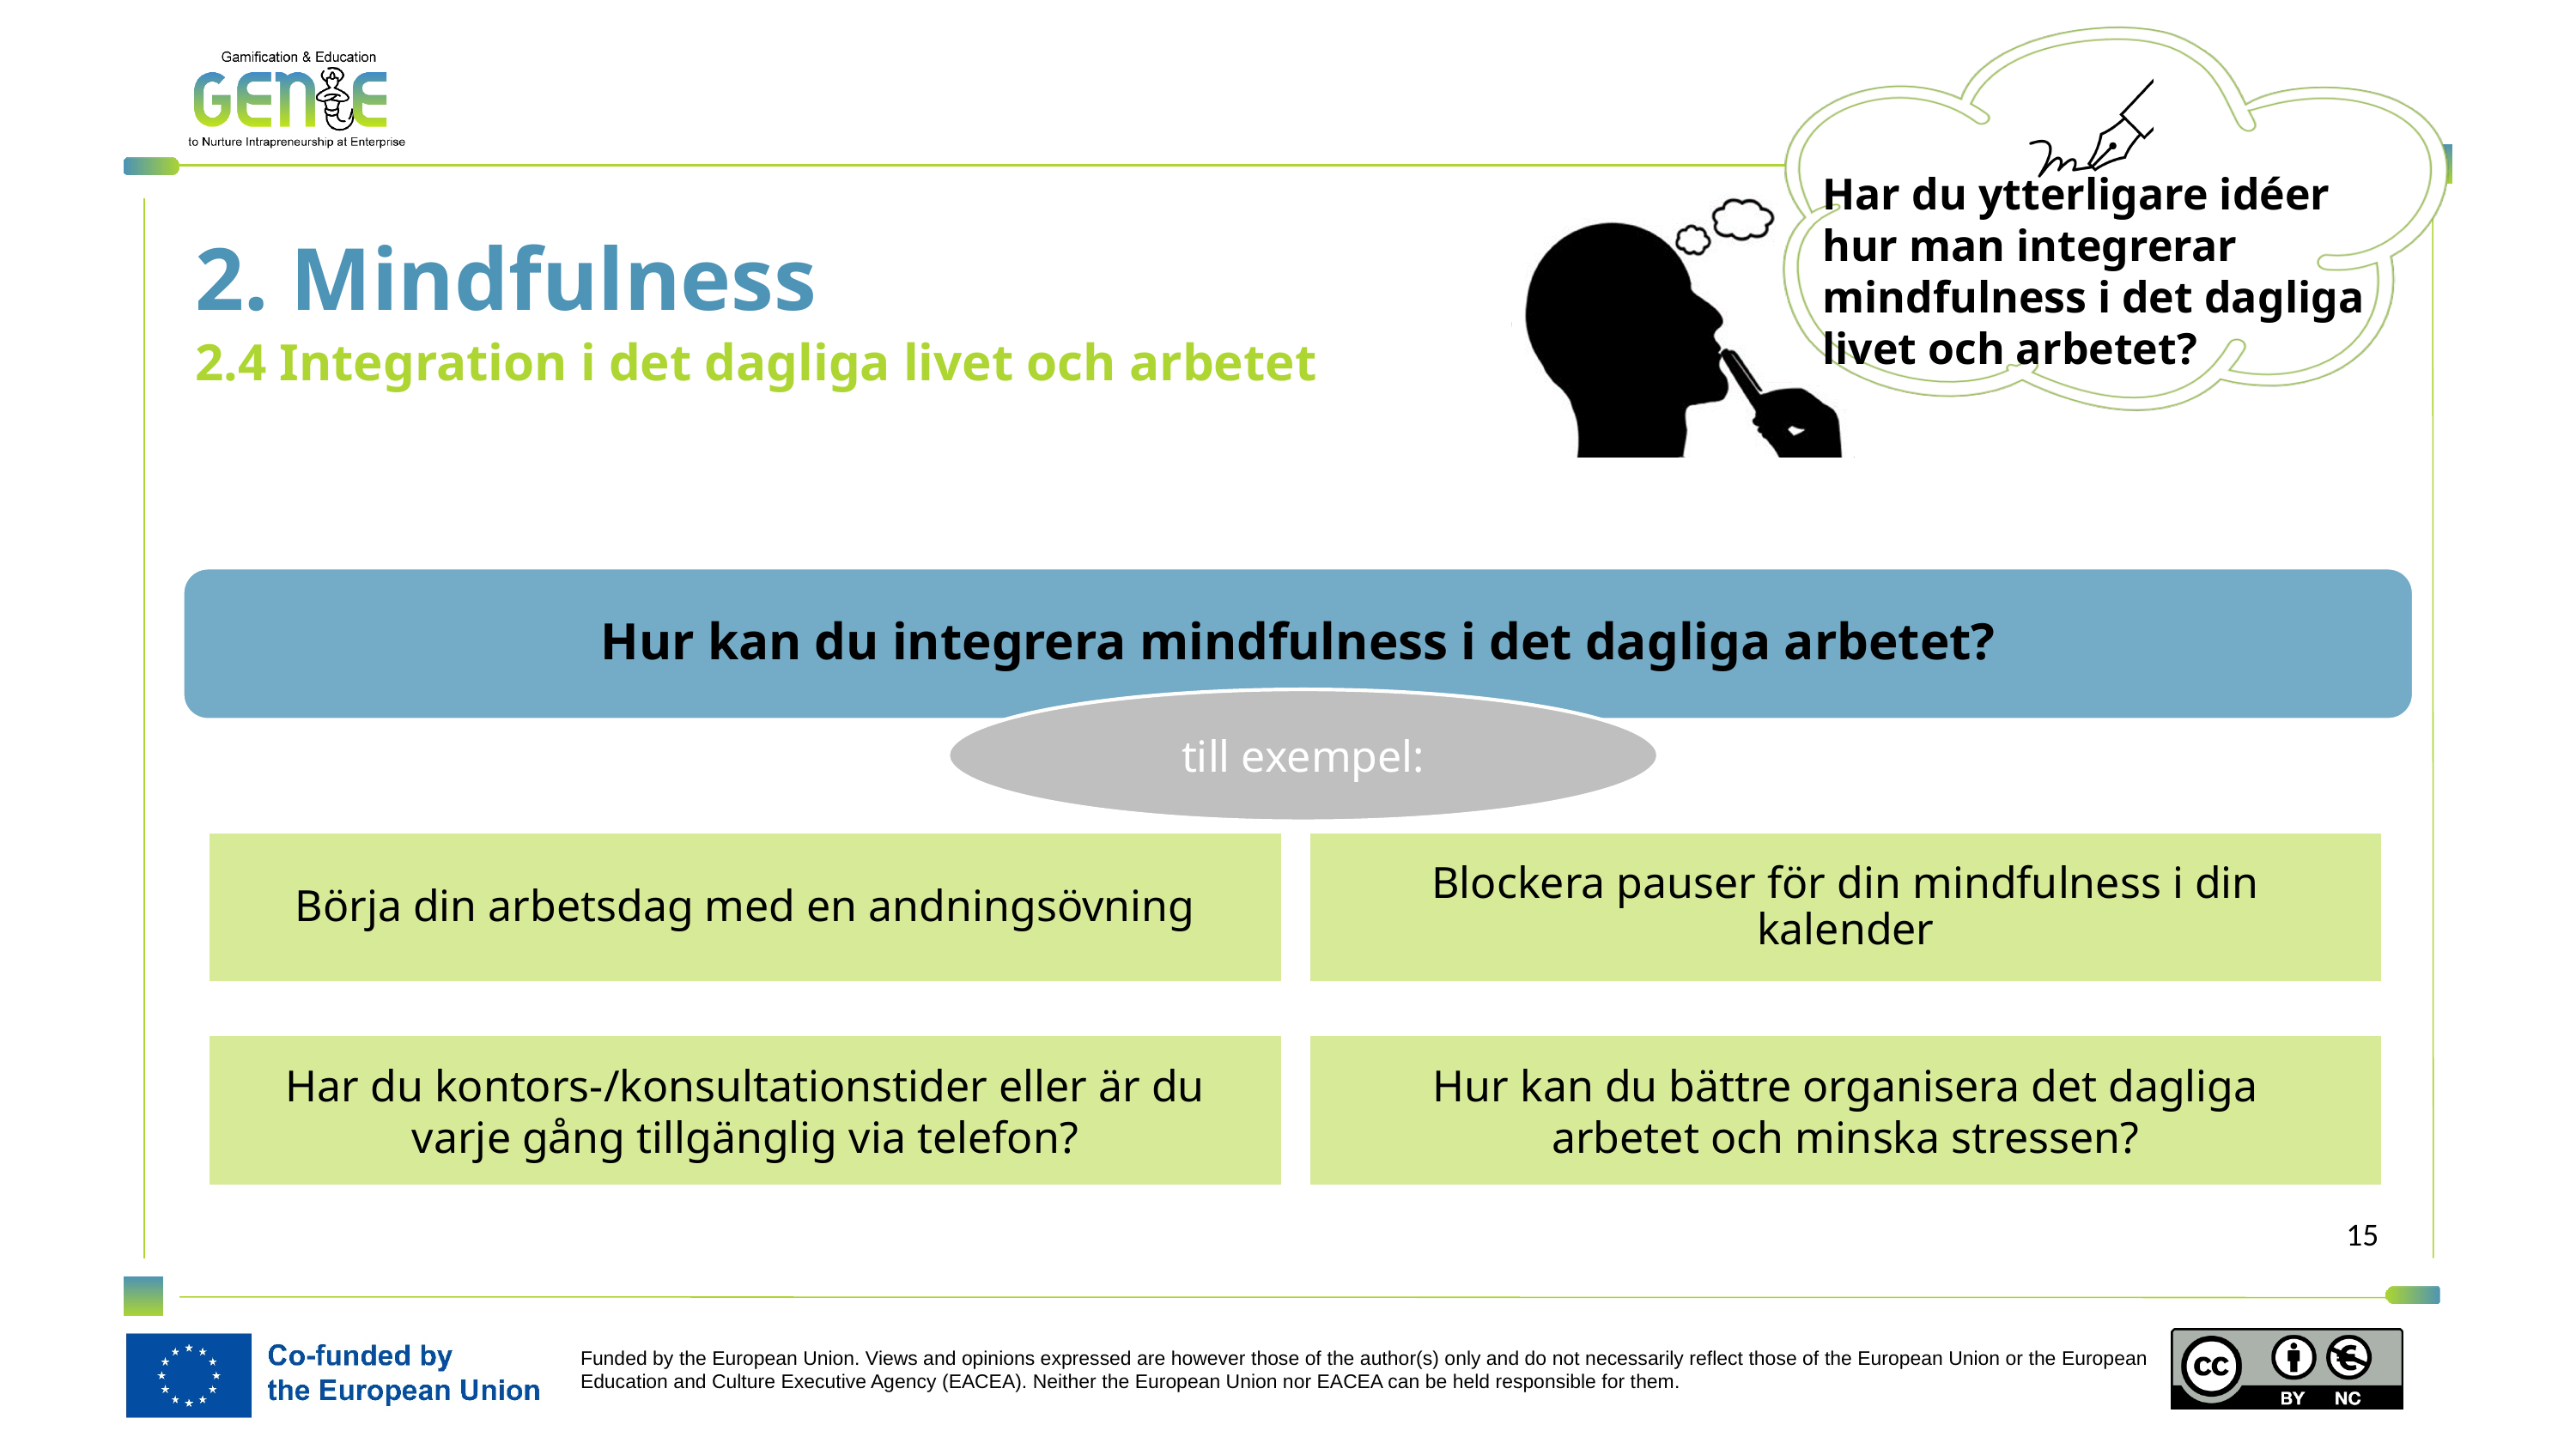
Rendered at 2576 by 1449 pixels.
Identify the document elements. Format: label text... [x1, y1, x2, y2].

picture [1510, 191, 1855, 458]
text_box Hur kan du integrera mindfulness i det dagliga arbetet? [182, 567, 2414, 720]
text_box 2. Mindfulness [182, 217, 1085, 336]
text_box Hur kan du bättre organisera det dagliga arbetet och minska stressen? [1308, 1034, 2384, 1186]
picture [124, 157, 179, 175]
text_box 2.4 Integration i det dagliga livet och arbetet [182, 324, 1449, 398]
picture [182, 45, 408, 151]
text_box till exempel: [946, 687, 1661, 823]
text_box Börja din arbetsdag med en andningsövning [208, 831, 1283, 984]
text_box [1765, 8, 2476, 416]
picture [124, 1276, 163, 1316]
picture [2171, 1328, 2403, 1410]
text_box Blockera pauser för din mindfulness i din kalender [1308, 831, 2384, 984]
picture [2385, 1286, 2440, 1304]
picture [111, 1328, 562, 1423]
text_box Har du kontors-/konsultationstider eller är du varje gång tillgänglig via telefon? [208, 1034, 1283, 1186]
